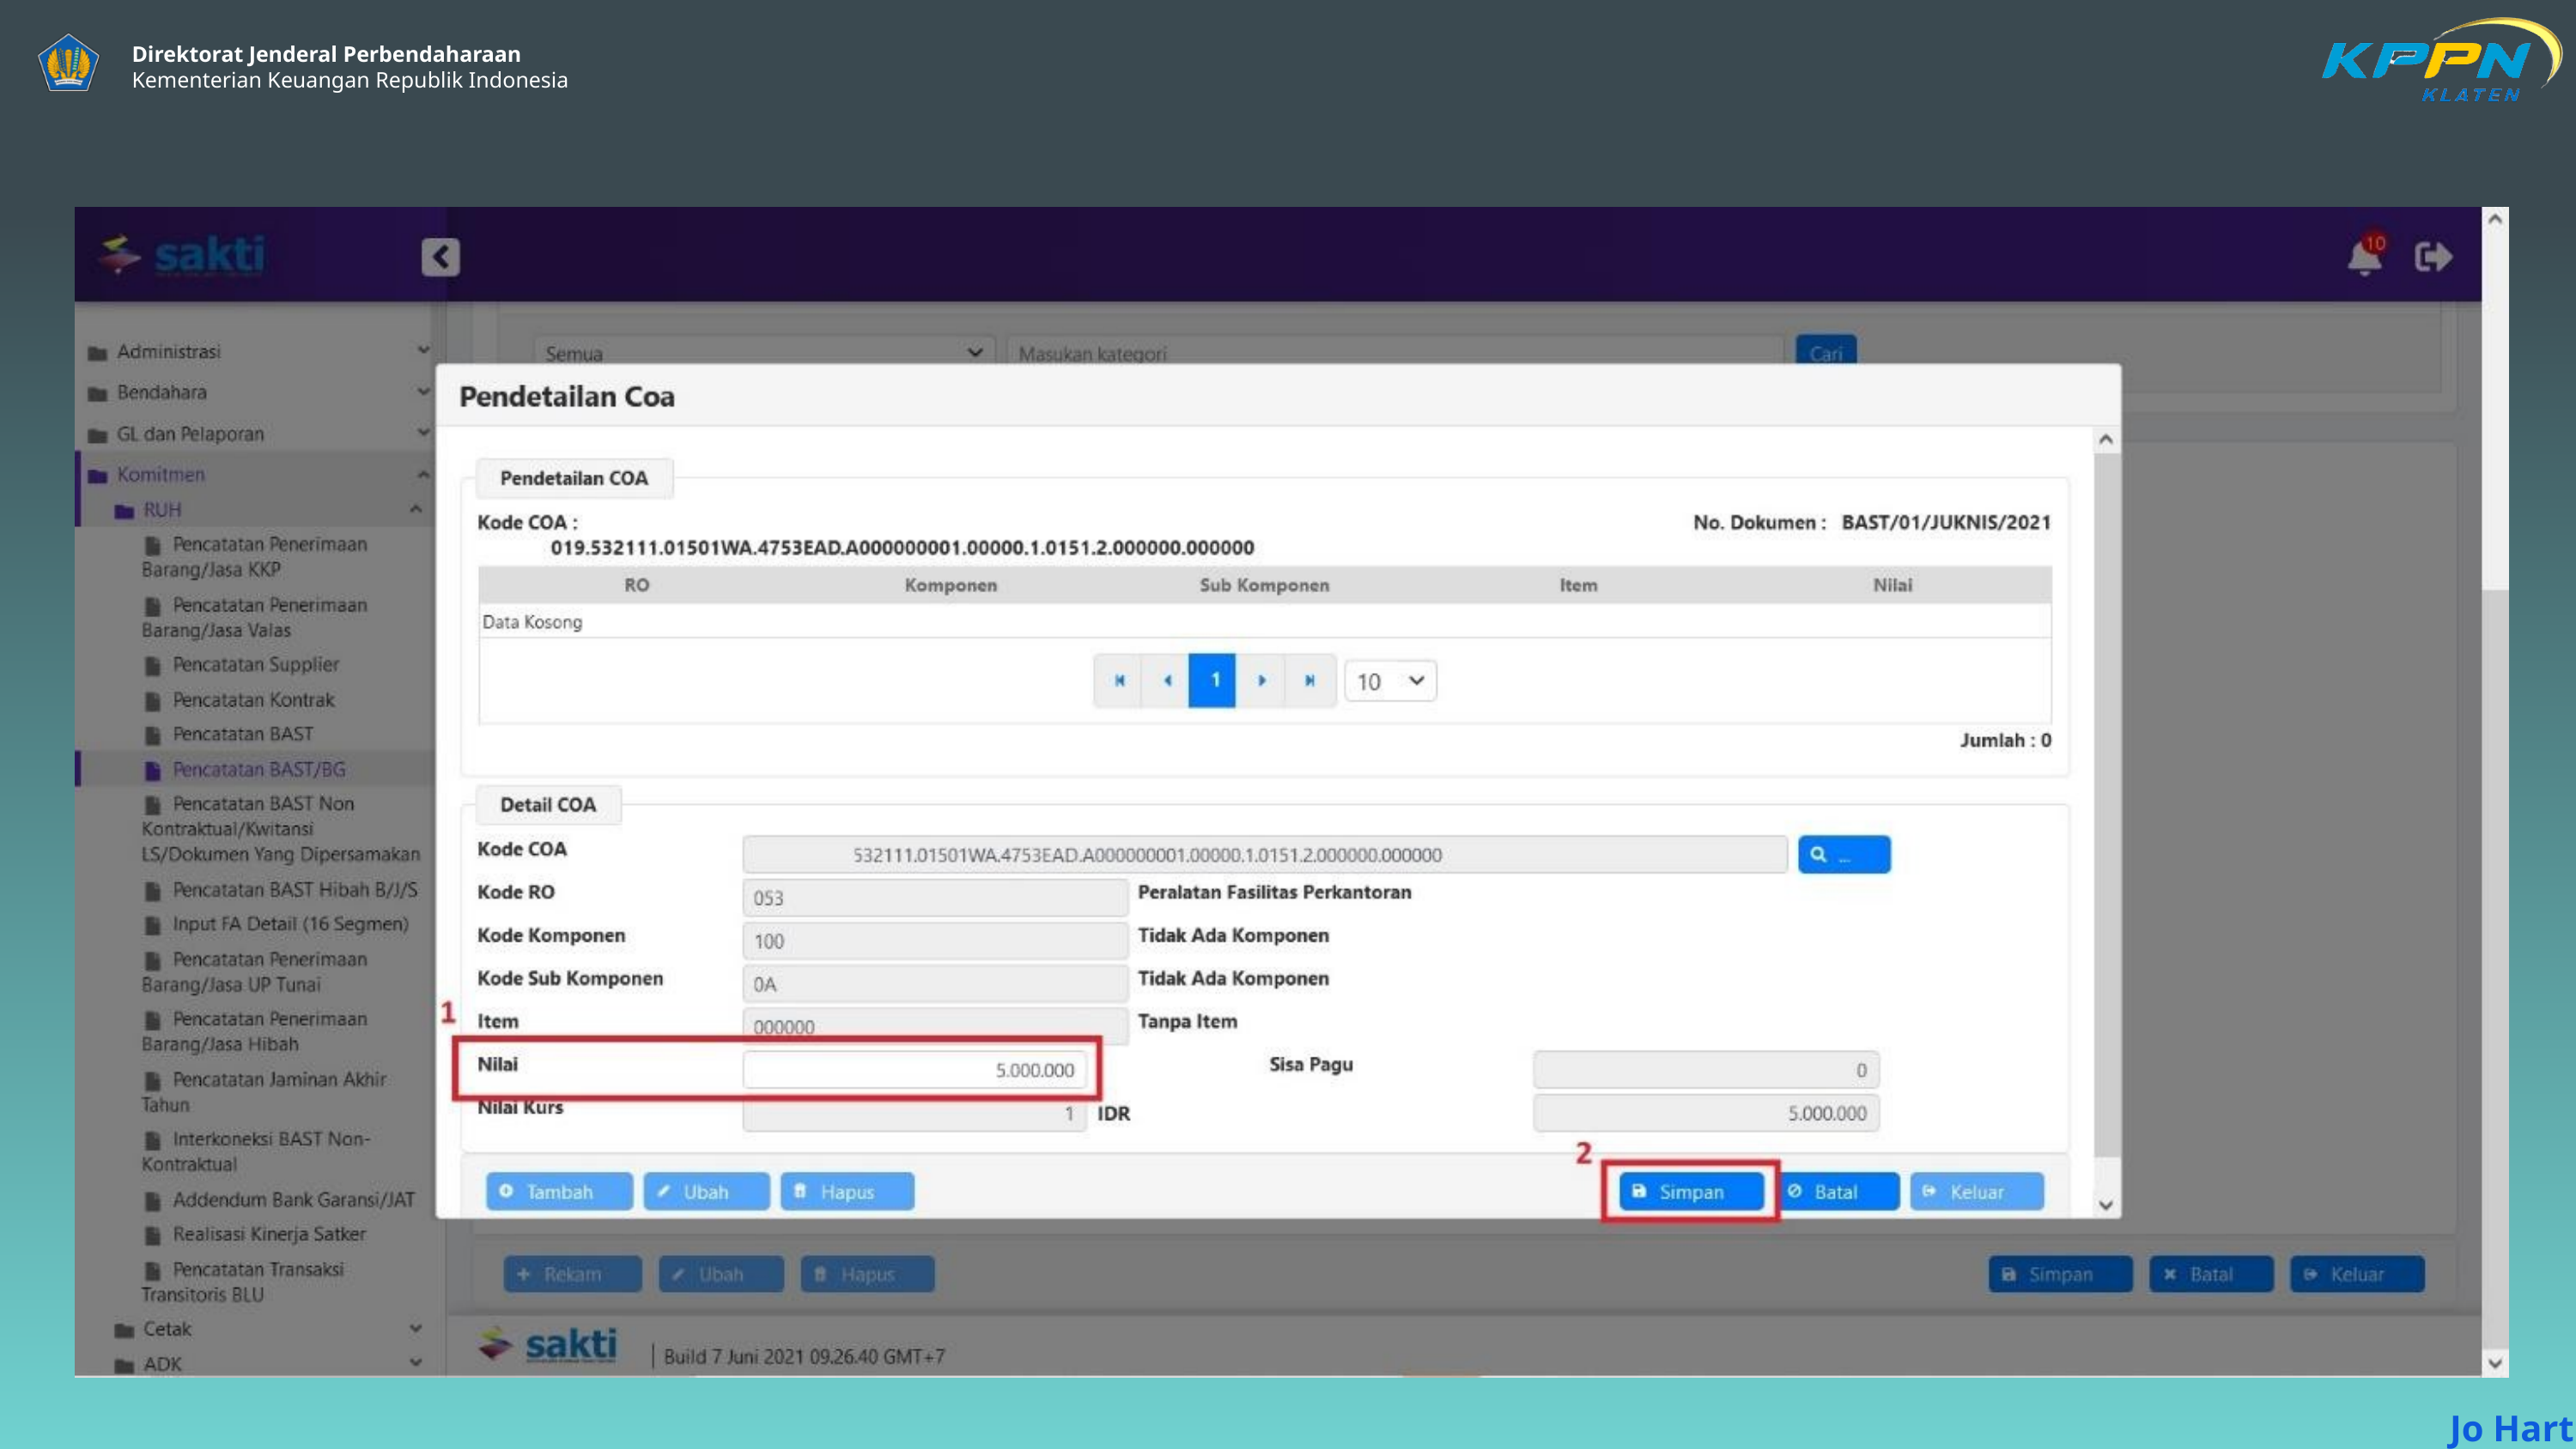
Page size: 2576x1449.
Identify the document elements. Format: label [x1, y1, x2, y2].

picture [75, 207, 2509, 1378]
picture [37, 33, 106, 92]
picture [2272, 0, 2576, 110]
